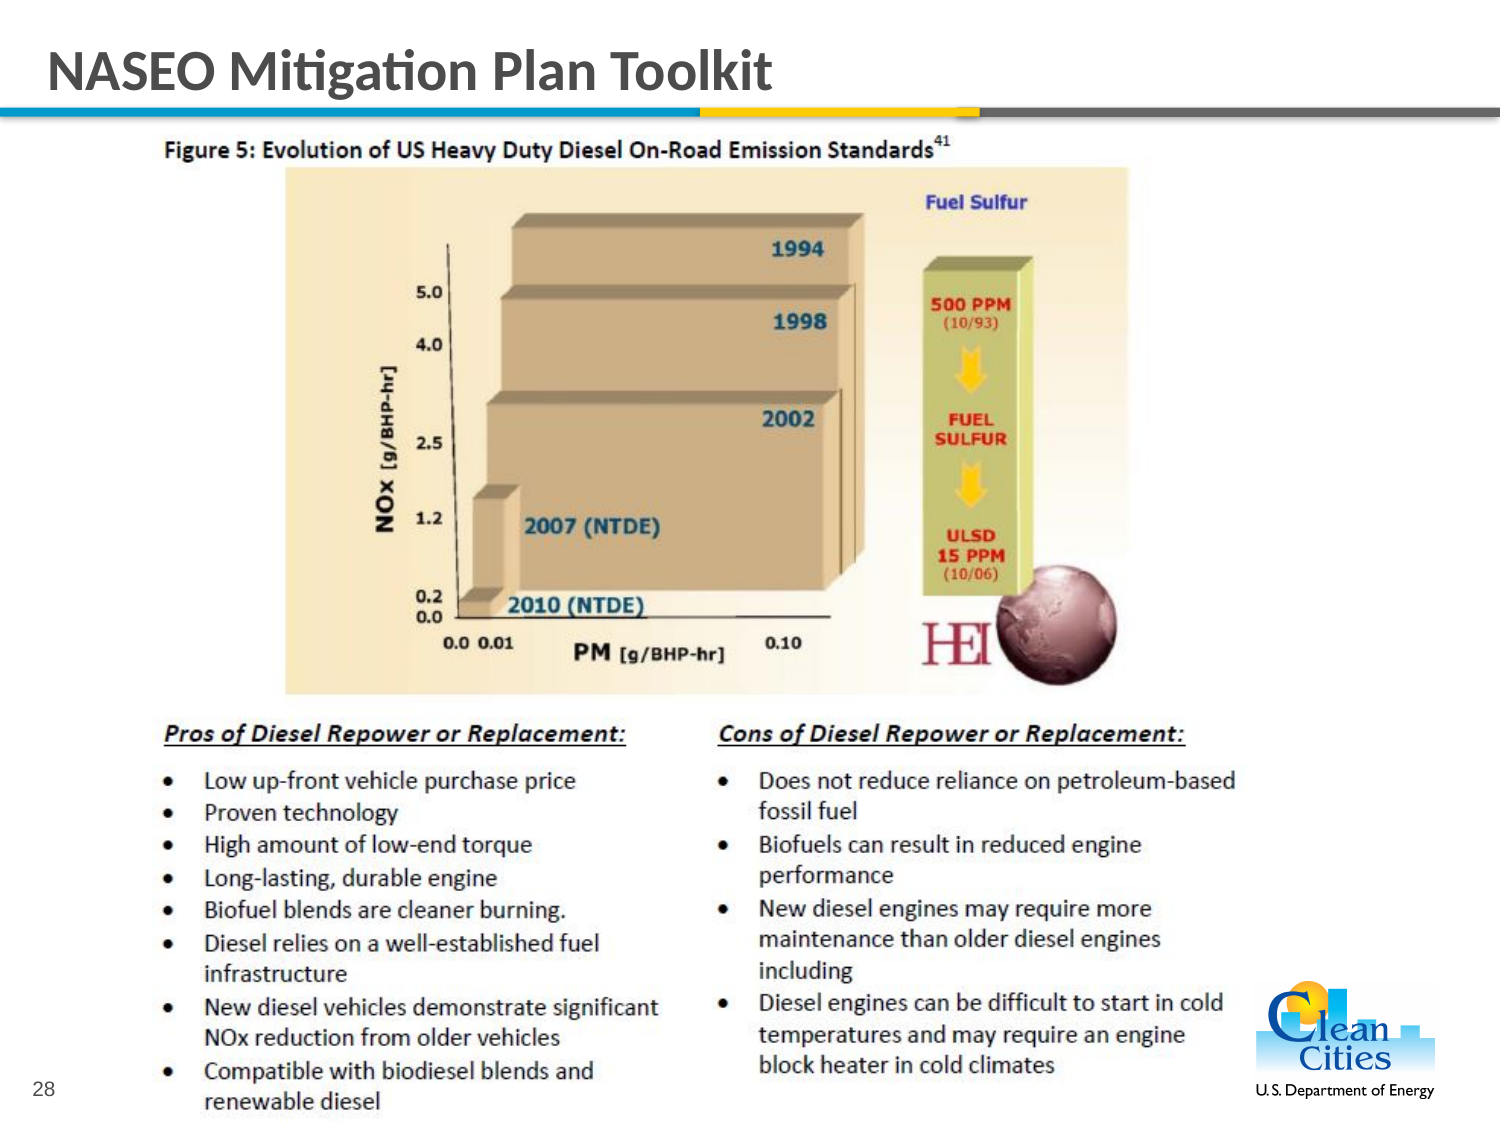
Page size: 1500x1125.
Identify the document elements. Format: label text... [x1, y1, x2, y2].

title NASEO Mitigation Plan Toolkit [32, 0, 1464, 134]
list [151, 134, 1253, 1123]
picture [1253, 981, 1439, 1099]
